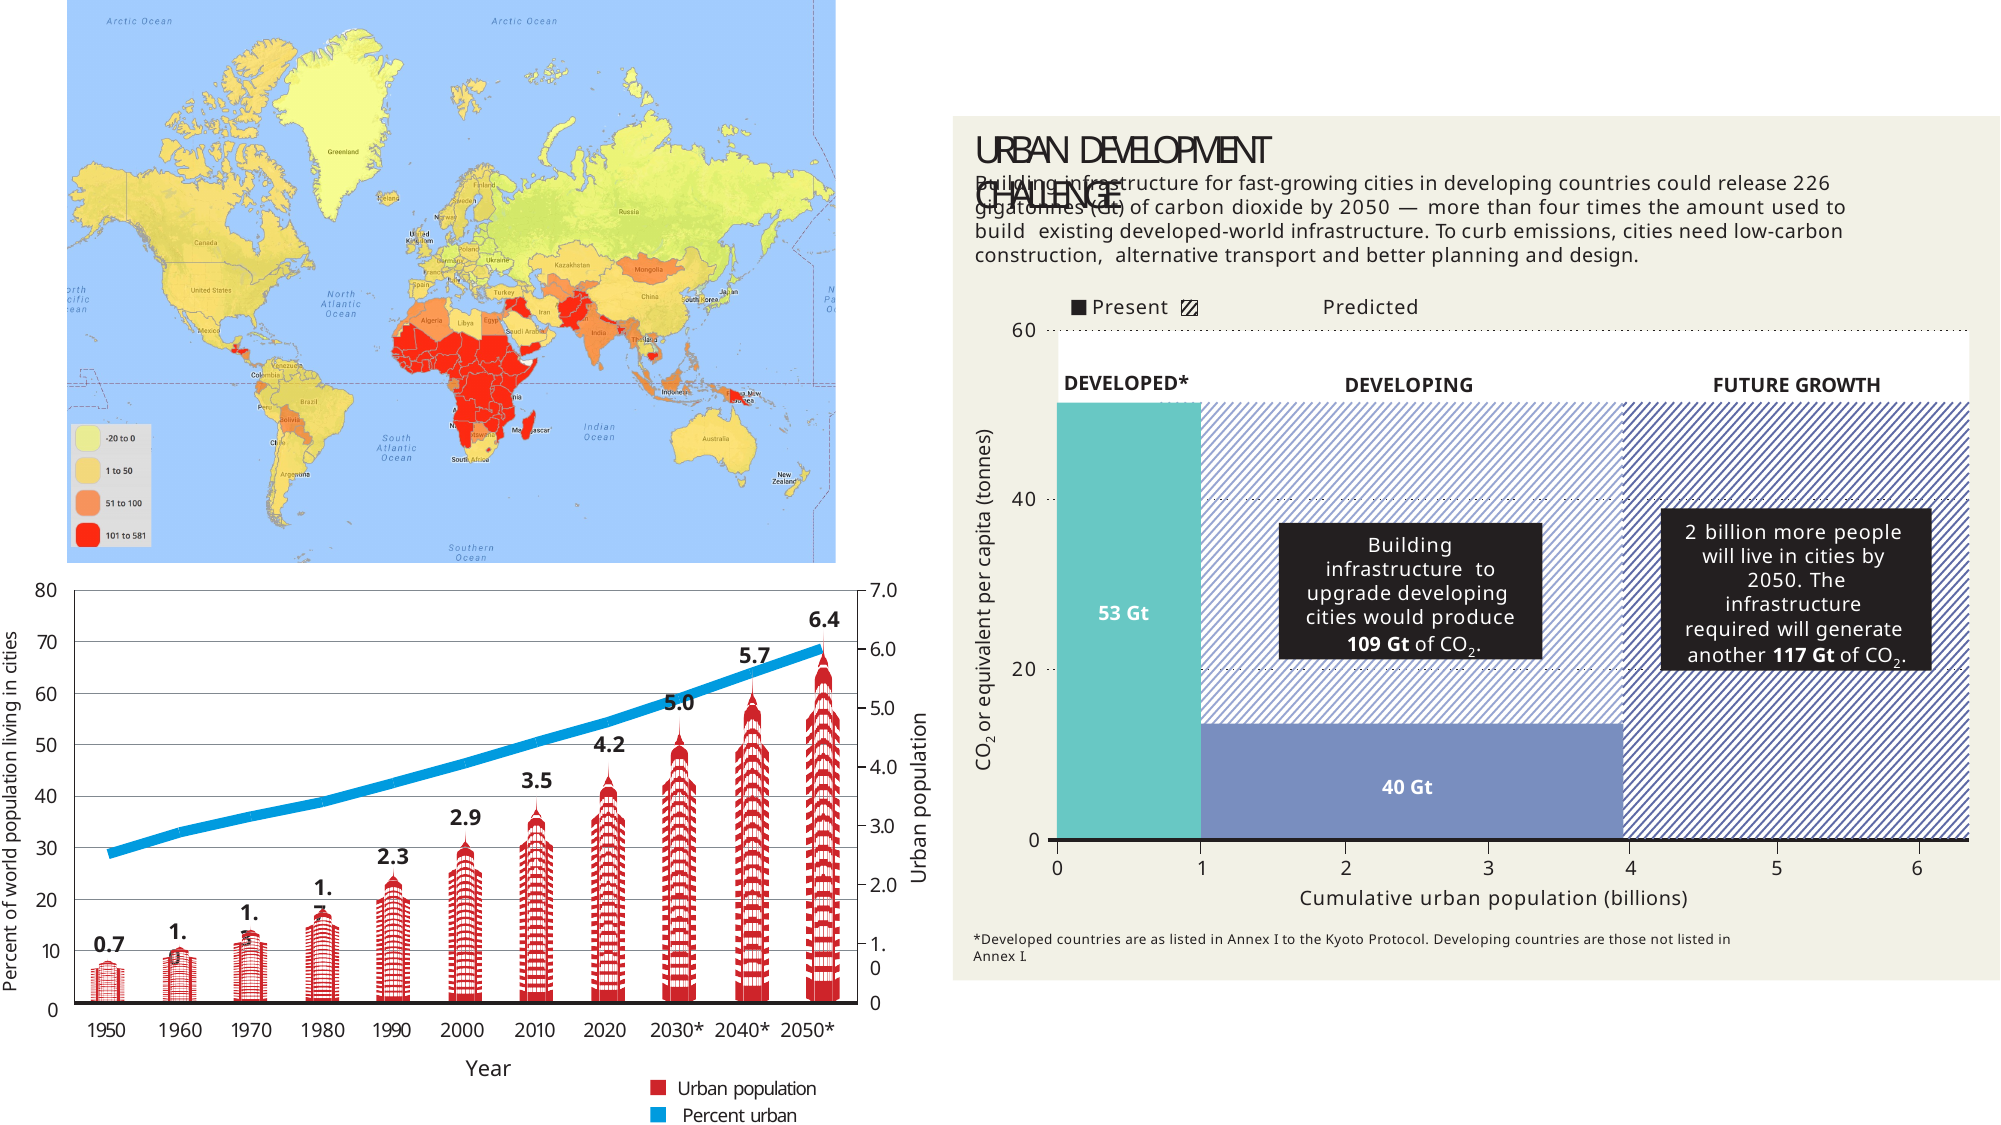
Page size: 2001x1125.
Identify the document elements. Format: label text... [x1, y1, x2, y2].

text_box 80 [32, 578, 63, 602]
text_box [735, 667, 769, 1003]
text_box [67, 0, 836, 563]
text_box [1429, 670, 1483, 723]
text_box [1637, 671, 1795, 839]
text_box 2 billion more people will live in cities by 2050. The infrastructure required will generate another 117 Gt of CO2. [1660, 508, 1932, 671]
text_box [1624, 671, 1716, 772]
text_box 2000 Year [437, 1018, 512, 1107]
text_box [1201, 670, 1220, 691]
text_box Urban population [905, 705, 933, 887]
text_box 3.0 [867, 813, 901, 838]
text_box [1541, 670, 1595, 723]
text_box [1326, 670, 1379, 723]
text_box [1693, 671, 1851, 839]
text_box 1.3 [237, 898, 270, 951]
text_box 5.0 [662, 688, 699, 715]
text_box DEVELOPING [1342, 372, 1479, 397]
text_box [1302, 670, 1355, 723]
text_box 1970 [227, 1018, 274, 1042]
text_box [650, 1107, 666, 1123]
text_box 20 [1009, 656, 1040, 681]
text_box [1581, 670, 1637, 723]
text_box [1624, 671, 1700, 755]
text_box [1624, 671, 1692, 746]
text_box 6.0 [867, 637, 902, 661]
text_box 40 [32, 784, 63, 809]
text_box [1358, 670, 1411, 723]
text_box [1624, 671, 1724, 781]
text_box [1669, 671, 1827, 839]
text_box [1624, 671, 1708, 763]
text_box [1413, 670, 1467, 723]
text_box 53 Gt [1096, 600, 1156, 625]
text_box [1701, 671, 1859, 839]
text_box [1796, 670, 1956, 839]
text_box [1733, 671, 1891, 839]
text_box [1764, 671, 1923, 839]
text_box 10 [38, 938, 63, 963]
text_box [1437, 670, 1491, 723]
text_box [1231, 670, 1284, 723]
text_box [1238, 670, 1292, 723]
text_box [1589, 670, 1653, 723]
text_box 1.0 [867, 931, 896, 979]
text_box 2010 [512, 1018, 561, 1042]
text_box Cumulative urban population (billions) *Developed countries are as listed in Annex I to the Kyoto Protocol. Developing countries are those not listed in Annex I. [971, 885, 1760, 964]
text_box Building infrastructure for fast-growing cities in developing countries could release 226 gigatonnes (Gt) of carbon dioxide by 2050 — more than four times the amount used to build existing developed-world infrastructure. To curb emissions, cities need low-carbon construction, alternative transport and better planning and design. Present Predicted 60 [972, 171, 1862, 342]
text_box [1748, 671, 1907, 839]
text_box [1397, 670, 1451, 723]
text_box [1421, 670, 1475, 723]
text_box [1223, 670, 1276, 723]
text_box [650, 1079, 666, 1096]
text_box 2030* 2040* 2050* [647, 1018, 854, 1042]
text_box [1201, 670, 1244, 718]
text_box [1509, 670, 1563, 723]
text_box [1207, 670, 1260, 723]
text_box [1381, 670, 1435, 723]
text_box [1624, 671, 1771, 833]
text_box [233, 924, 268, 1003]
text_box [1334, 670, 1387, 723]
text_box [1624, 671, 1779, 839]
text_box [1350, 670, 1403, 723]
text_box [305, 901, 340, 1003]
text_box [1056, 402, 1201, 839]
text_box 0.7 [91, 930, 127, 957]
title URBAN DEVELOPMENT CHALLENGE [972, 127, 1414, 171]
text_box [1461, 670, 1515, 723]
text_box 0 [867, 990, 885, 1015]
text_box [1058, 330, 1970, 669]
text_box 5.0 [867, 695, 901, 720]
text_box [1278, 670, 1331, 723]
text_box [1624, 671, 1740, 798]
text_box 4.2 [591, 730, 630, 757]
text_box [1215, 670, 1268, 723]
text_box [1756, 671, 1915, 839]
text_box [1342, 670, 1395, 723]
text_box 1.0 [166, 917, 198, 970]
text_box [1812, 667, 1970, 839]
text_box [1262, 670, 1316, 723]
text_box [162, 942, 197, 1003]
text_box 60 [33, 681, 63, 706]
text_box 2.9 [447, 803, 485, 831]
text_box [1201, 670, 1228, 700]
text_box 2020 [581, 1018, 634, 1042]
text_box [1677, 671, 1835, 839]
text_box 6 [1909, 855, 1927, 880]
text_box [1565, 670, 1619, 723]
text_box 0 [45, 997, 63, 1022]
text_box 50 [33, 732, 63, 757]
text_box [1501, 670, 1555, 723]
text_box 3.5 [519, 766, 557, 793]
text_box 1990 [369, 1018, 418, 1042]
text_box [1533, 670, 1587, 723]
text_box [1318, 670, 1371, 723]
text_box [1493, 670, 1547, 723]
text_box [1624, 671, 1748, 807]
text_box [1661, 671, 1819, 839]
text_box [952, 116, 2000, 981]
text_box [1709, 671, 1867, 839]
text_box [1294, 670, 1347, 723]
text_box [1453, 670, 1507, 723]
text_box Urban population Percent urban [675, 1071, 820, 1125]
text_box [1254, 670, 1308, 723]
text_box [1270, 670, 1323, 723]
text_box [1405, 670, 1459, 723]
text_box [1653, 671, 1811, 839]
text_box [1624, 671, 1676, 728]
text_box 0 [1026, 827, 1044, 852]
text_box [1374, 670, 1427, 723]
text_box 4.0 [867, 754, 902, 779]
text_box [1549, 670, 1603, 723]
text_box 1980 [298, 1018, 347, 1042]
text_box [519, 792, 553, 1003]
text_box 5.7 [737, 641, 773, 668]
text_box [1445, 670, 1499, 723]
text_box [1246, 670, 1300, 723]
text_box [376, 866, 410, 1003]
text_box [448, 828, 482, 1003]
text_box 2.0 [867, 872, 902, 897]
text_box [1517, 670, 1571, 723]
text_box [1286, 670, 1339, 723]
text_box [1200, 723, 1624, 840]
text_box [806, 625, 840, 1003]
text_box [1624, 671, 1755, 816]
text_box [1606, 670, 1660, 723]
text_box 5 [1769, 855, 1787, 880]
text_box [1741, 671, 1899, 839]
text_box [1772, 671, 1931, 839]
text_box 6.4 [806, 605, 845, 633]
text_box [1201, 670, 1212, 683]
text_box 1.7 [311, 873, 342, 927]
text_box 7.0 [867, 578, 899, 602]
text_box 1950 [84, 1018, 133, 1042]
text_box 20 [33, 887, 62, 912]
text_box [1477, 670, 1531, 723]
text_box [591, 759, 625, 1003]
text_box 0 1 2 3 4 [1049, 855, 1639, 880]
text_box Building infrastructure to upgrade developing cities would produce 109 Gt of CO2. [1278, 522, 1543, 660]
text_box 1960 [155, 1018, 204, 1042]
text_box [1624, 671, 1764, 824]
text_box [1645, 671, 1803, 839]
text_box [1366, 670, 1419, 723]
text_box [1181, 299, 1197, 316]
text_box [662, 713, 696, 1003]
text_box [1201, 670, 1252, 723]
text_box [1469, 670, 1523, 723]
text_box [1613, 671, 1668, 723]
text_box [1780, 670, 1940, 839]
text_box [1788, 670, 1948, 839]
text_box CO2 or equivalent per capita (tonnes) [968, 414, 1003, 774]
text_box [1624, 671, 1732, 790]
text_box [1573, 670, 1629, 723]
text_box DEVELOPED* [1061, 370, 1196, 395]
text_box [1685, 671, 1843, 839]
text_box 30 [33, 835, 63, 860]
text_box [1629, 671, 1787, 839]
text_box 70 [34, 629, 62, 654]
text_box [1717, 671, 1875, 839]
text_box [1389, 670, 1443, 723]
text_box [1804, 670, 1964, 839]
text_box 40 [1009, 486, 1040, 511]
text_box Percent of world population living in cities [0, 608, 23, 995]
text_box [1201, 670, 1236, 709]
text_box FUTURE GROWTH [1710, 372, 1891, 397]
text_box [1310, 670, 1363, 723]
text_box [1525, 670, 1579, 723]
text_box 40 Gt [1380, 774, 1439, 799]
text_box [1624, 671, 1684, 737]
text_box [90, 957, 125, 1003]
text_box [1485, 670, 1539, 723]
text_box [1557, 670, 1611, 723]
text_box 2.3 [375, 842, 413, 869]
text_box [1725, 671, 1883, 839]
